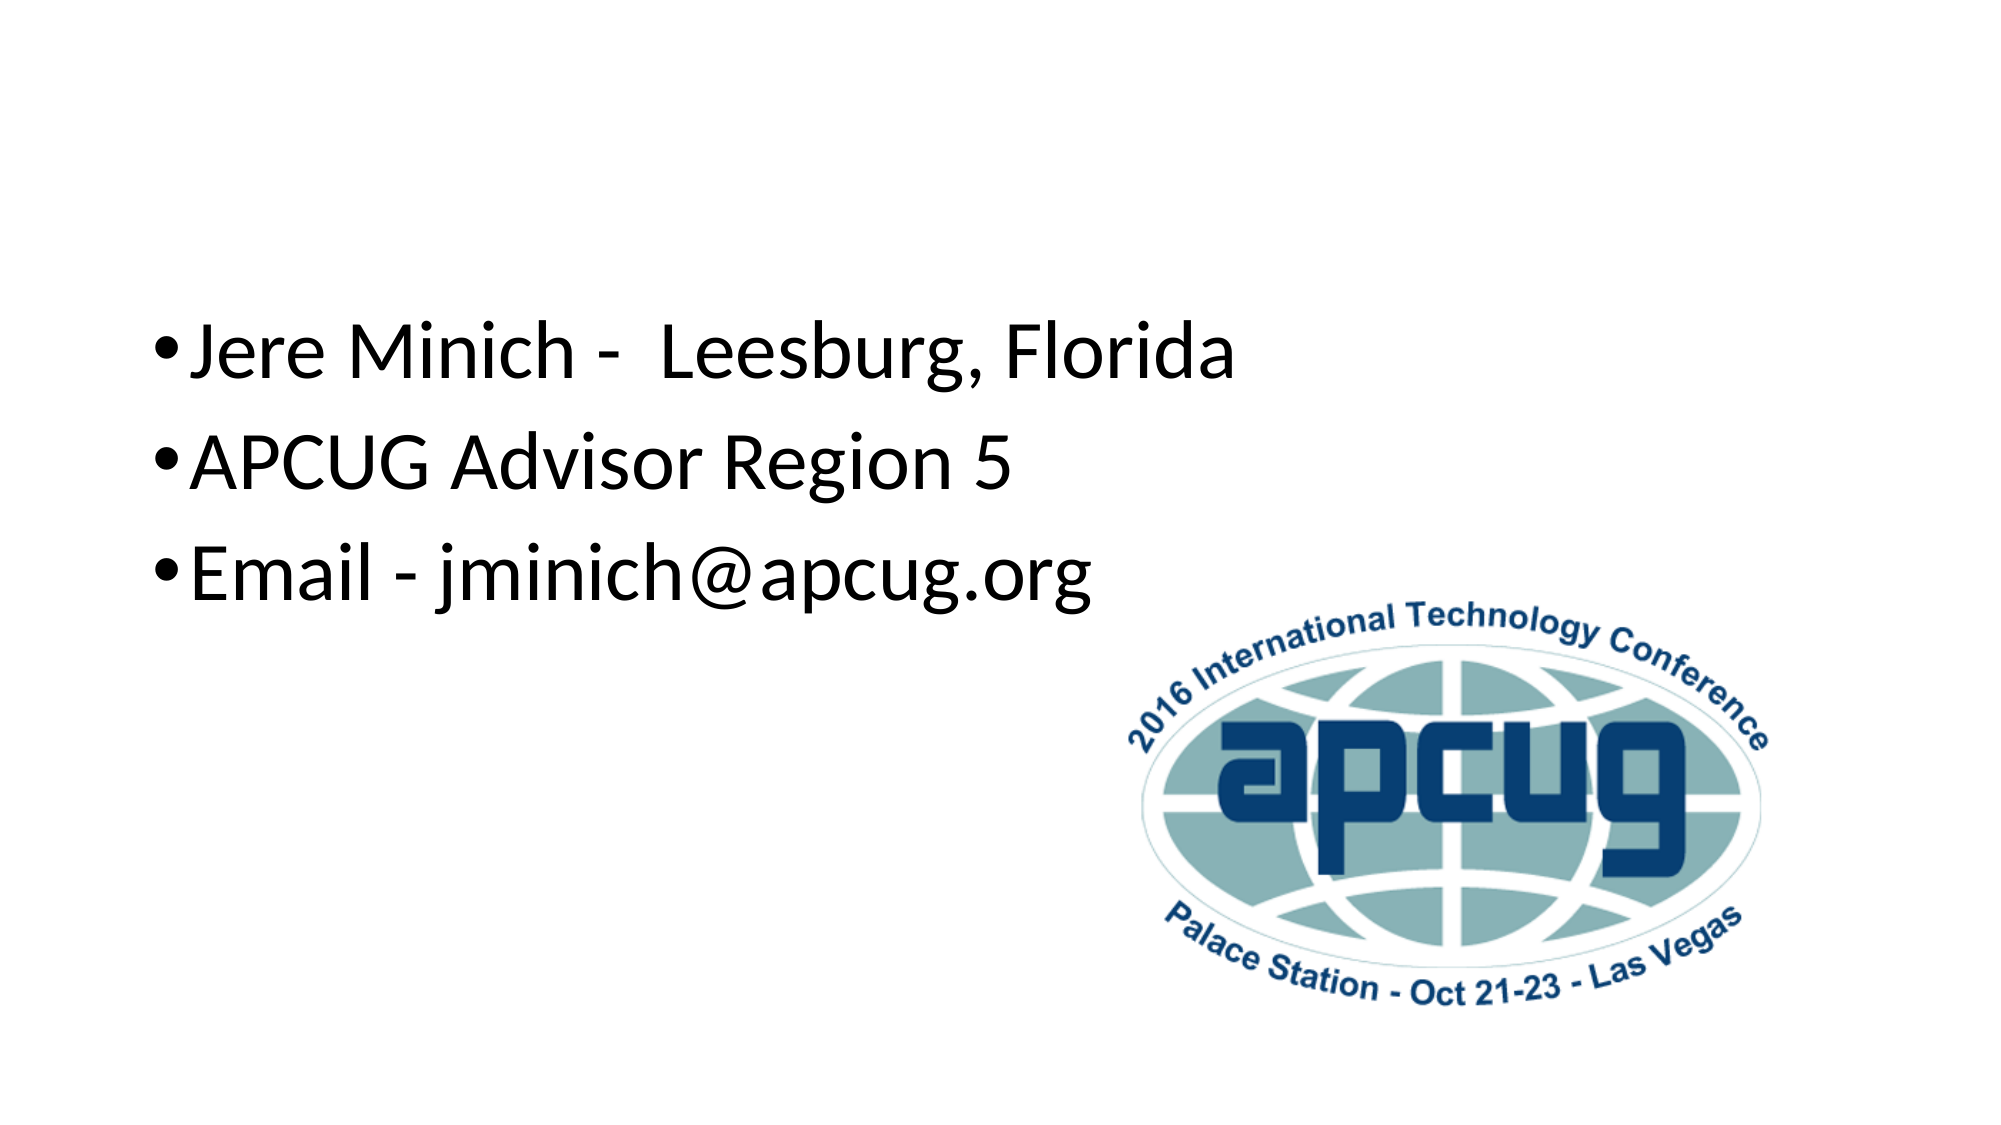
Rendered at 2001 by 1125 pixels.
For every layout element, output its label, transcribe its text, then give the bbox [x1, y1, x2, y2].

picture [1123, 593, 1780, 1024]
list Jere Minich - Leesburg, Florida APCUG Advisor Region 5 Email - jminich@apcug.org [137, 299, 1863, 1065]
